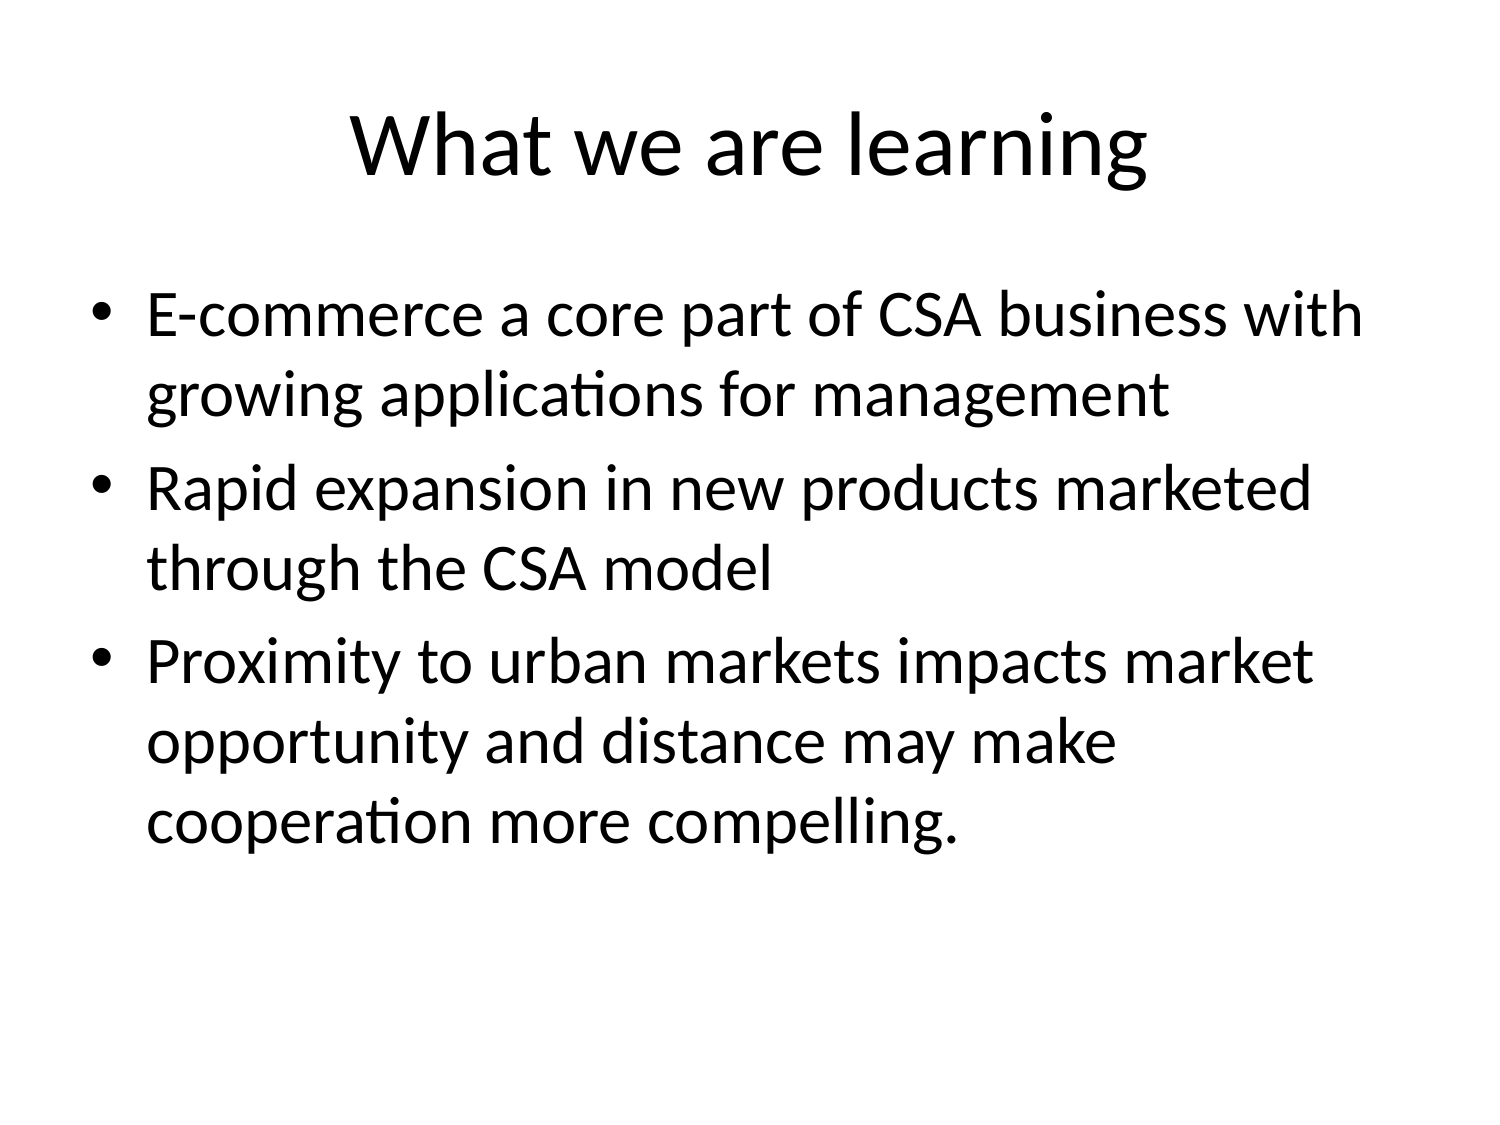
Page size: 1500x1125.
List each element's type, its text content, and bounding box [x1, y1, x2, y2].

title What we are learning [75, 45, 1425, 233]
list E-commerce a core part of CSA business with growing applications for management Rapid expansion in new products marketed through the CSA model Proximity to urban markets impacts market opportunity and distance may make cooperation more compelling. [75, 262, 1425, 1005]
